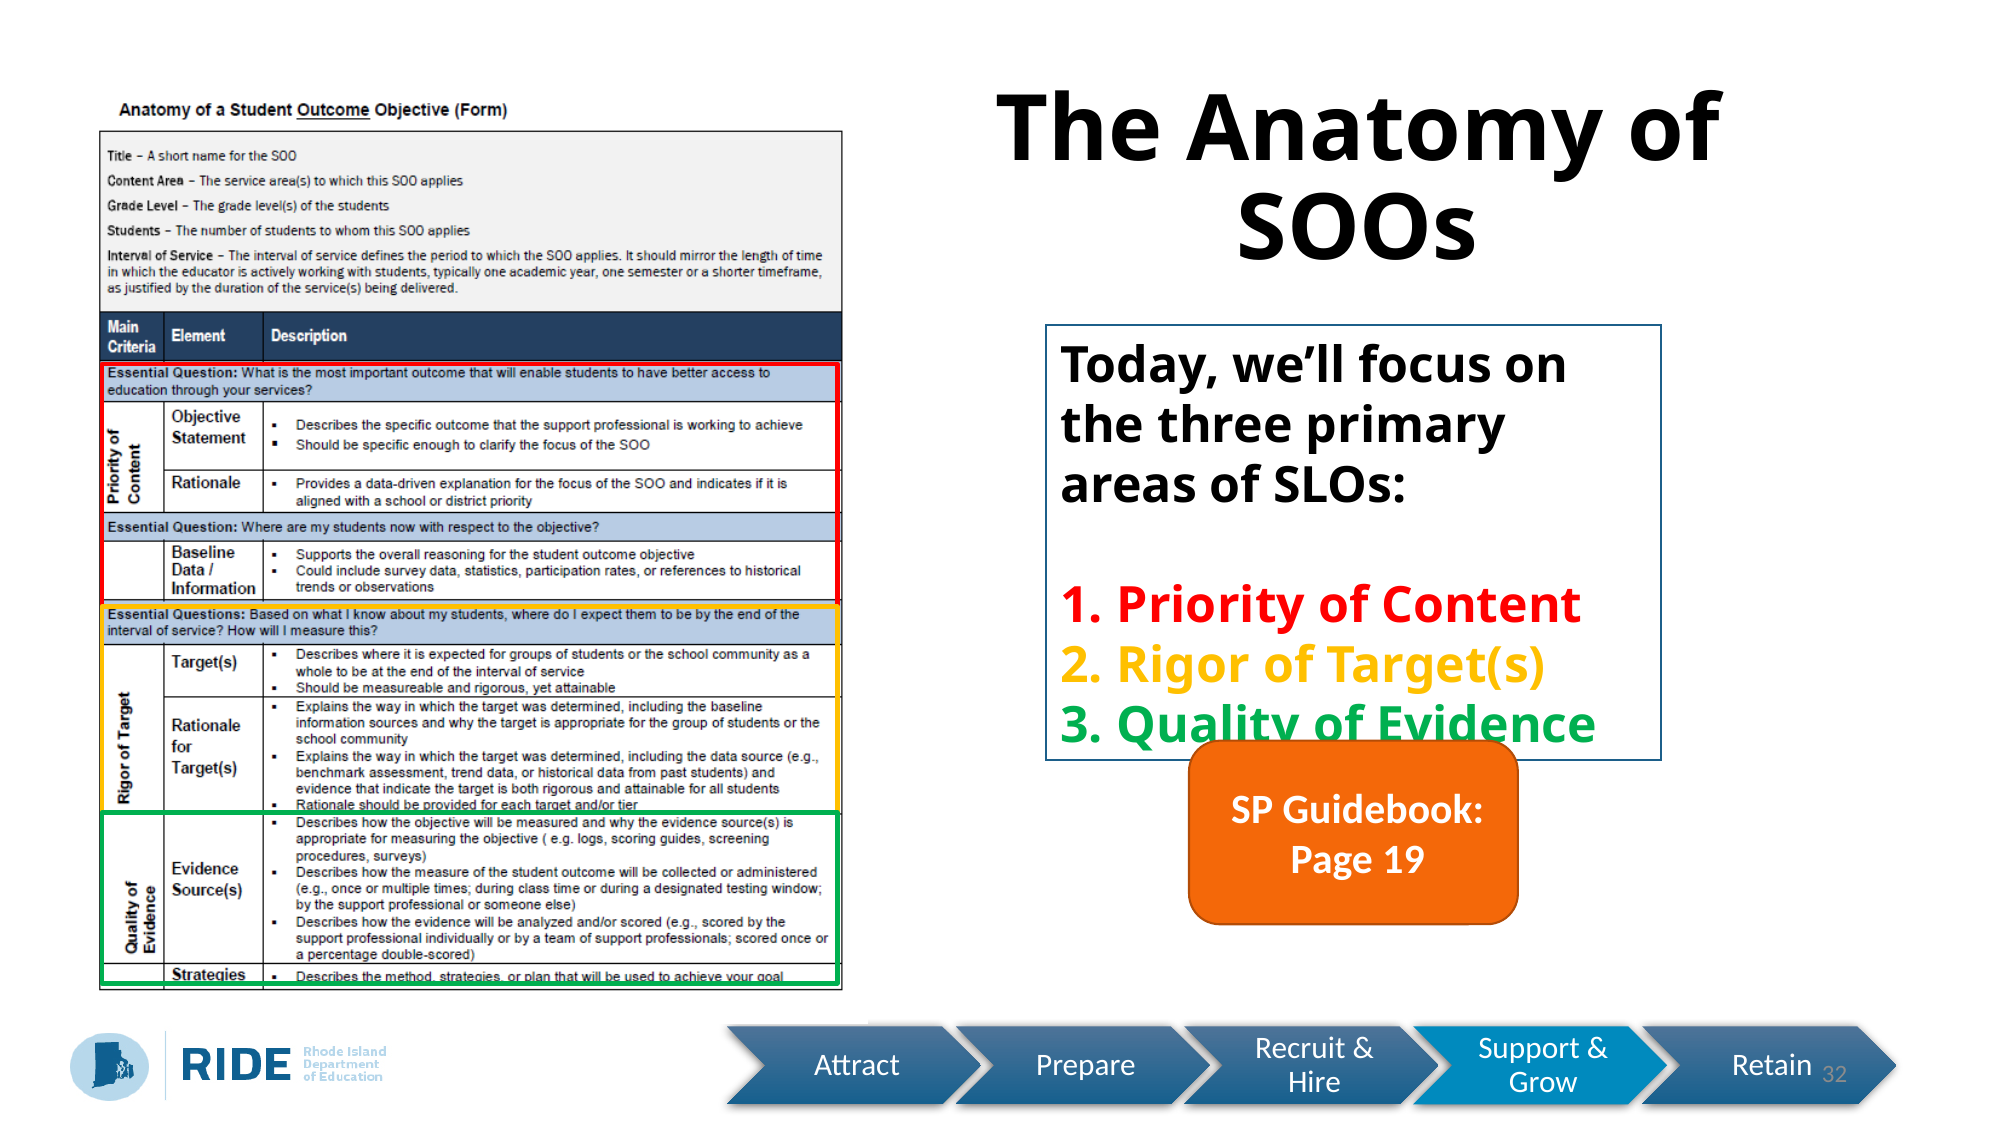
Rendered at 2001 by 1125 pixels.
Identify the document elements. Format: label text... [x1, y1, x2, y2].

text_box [1188, 740, 1518, 925]
slide_number 32 [1412, 1042, 1863, 1103]
text_box Today, we’ll focus on the three primary areas of SLOs: Priority of Content Rigor of Target(s) Quality of Evidence [1045, 324, 1662, 761]
picture [69, 71, 868, 1024]
picture [61, 1026, 431, 1105]
title The Anatomy of SOOs [868, 71, 1863, 289]
